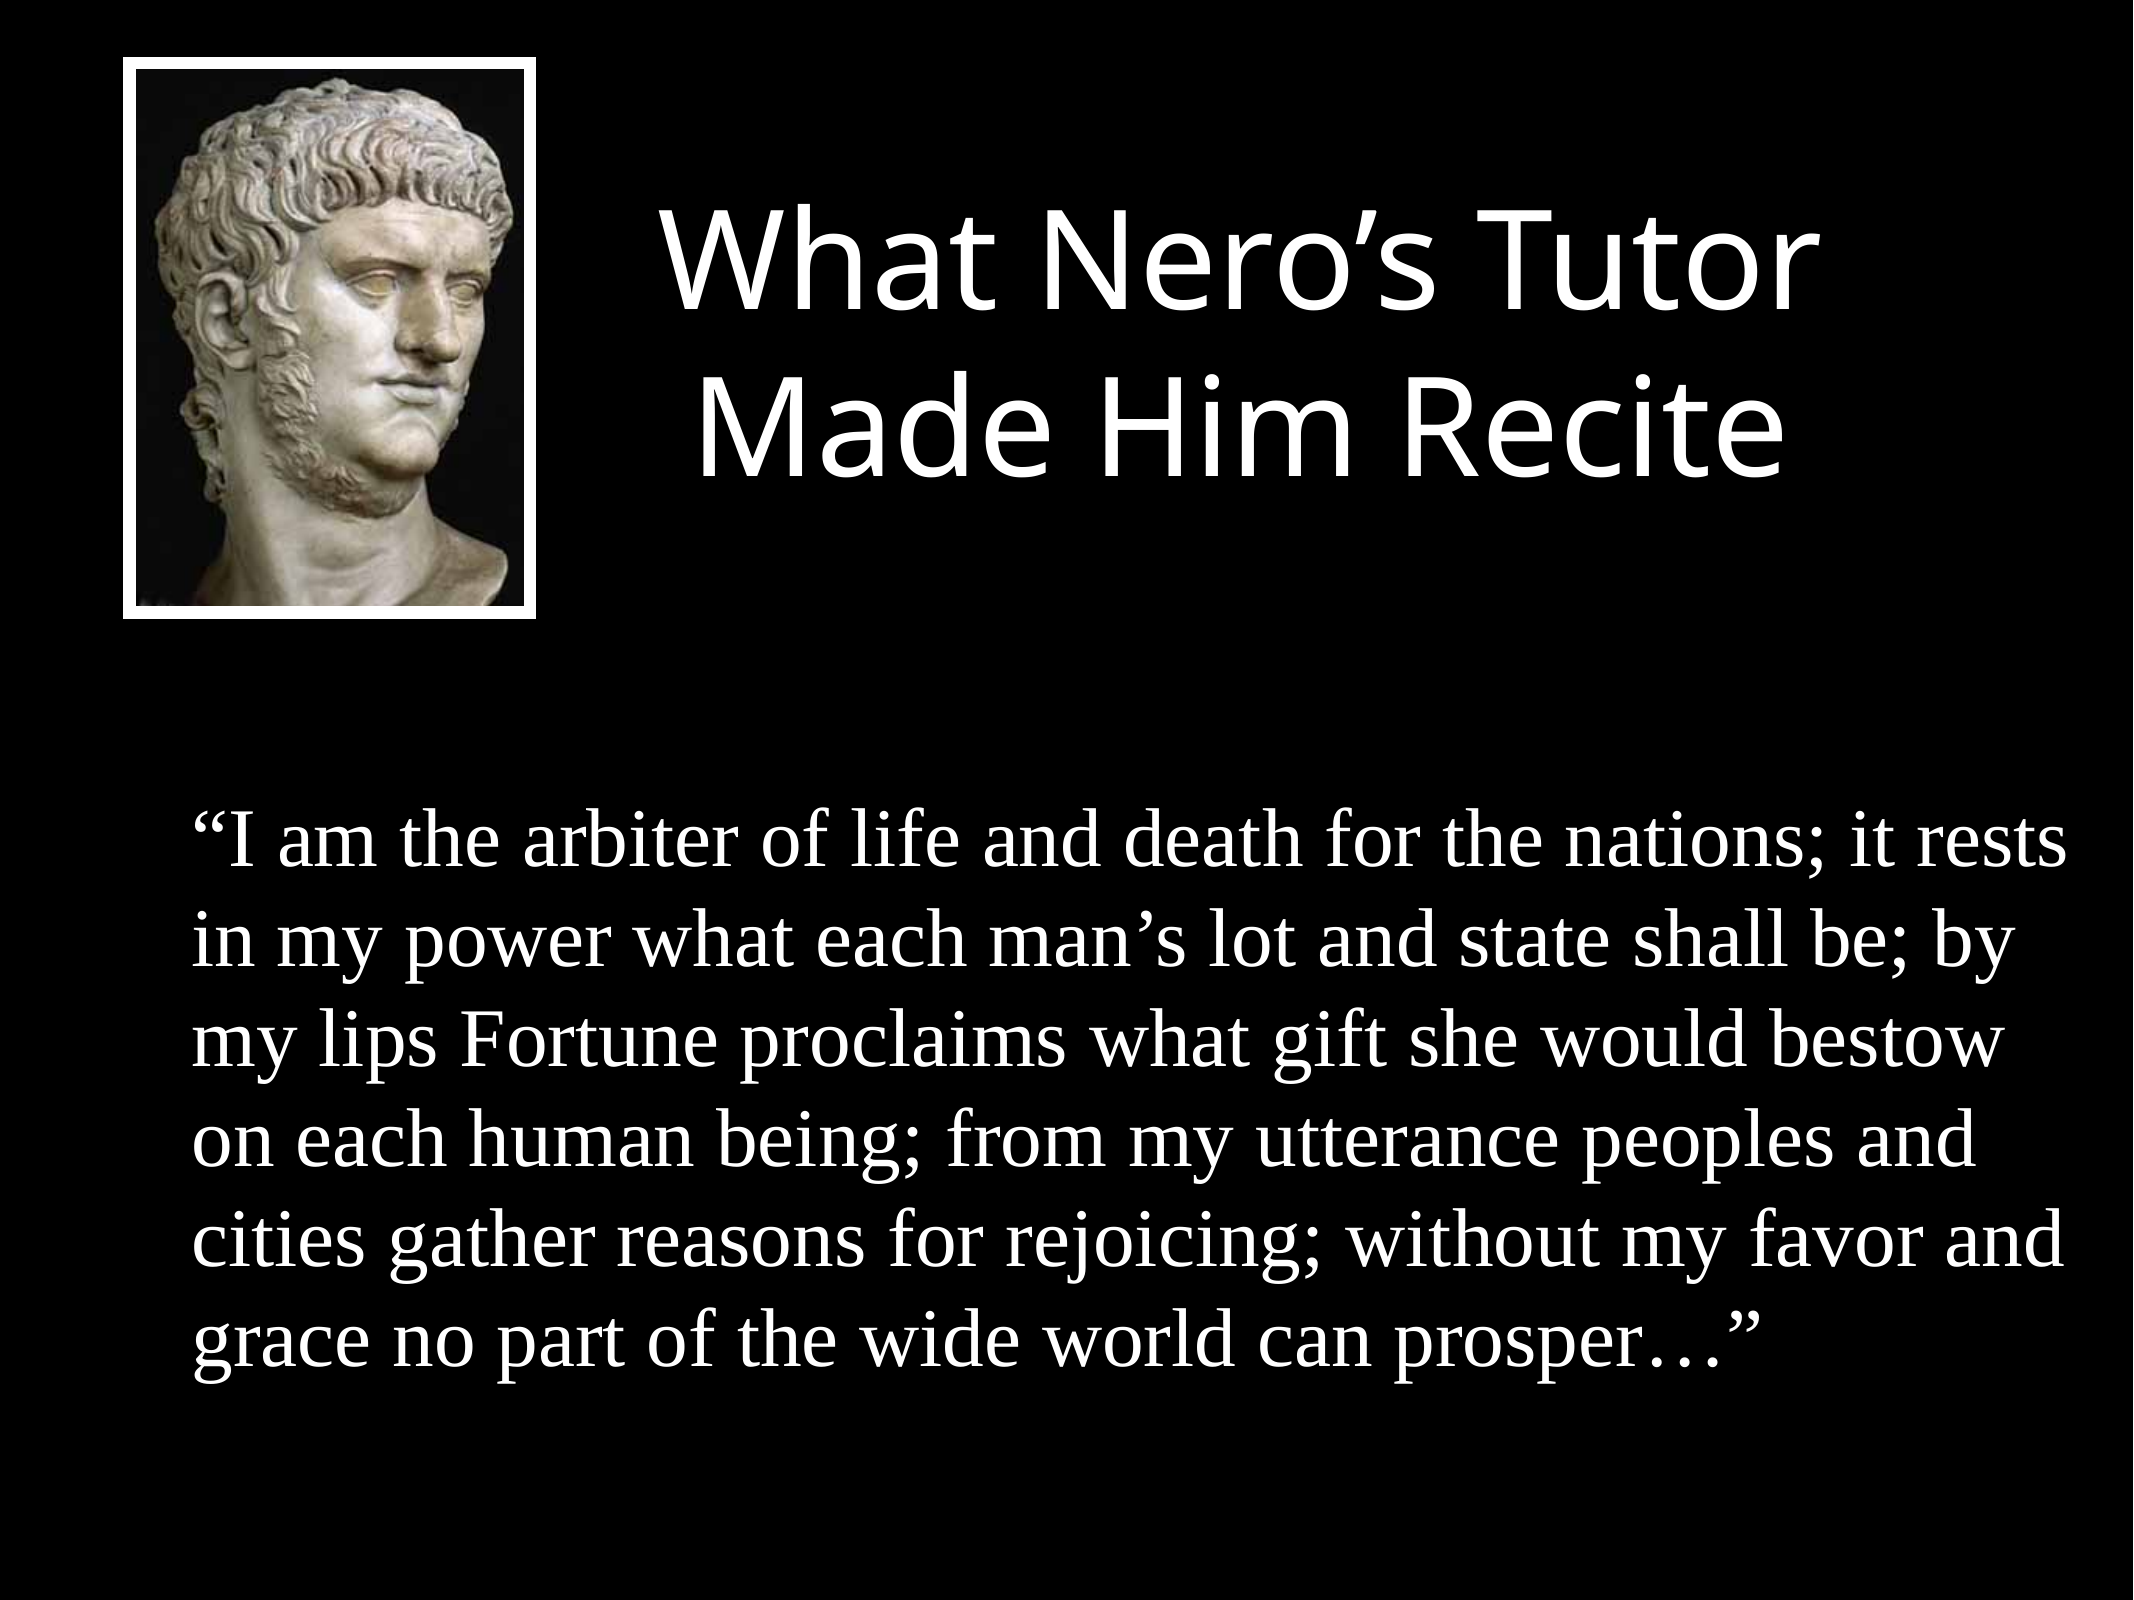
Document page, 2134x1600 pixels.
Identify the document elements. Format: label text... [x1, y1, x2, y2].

picture [135, 68, 525, 607]
list “I am the arbiter of life and death for the nations; it rests in my power what each man’s lot and state shall be; by my lips Fortune proclaims what gift she would bestow on each human being; from my utterance peoples and cities gather reasons for rejoicing; without my favor and grace no part of the wide world can prosper…” [182, 566, 2103, 1600]
title What Nero’s Tutor Made Him Recite [611, 160, 1869, 516]
